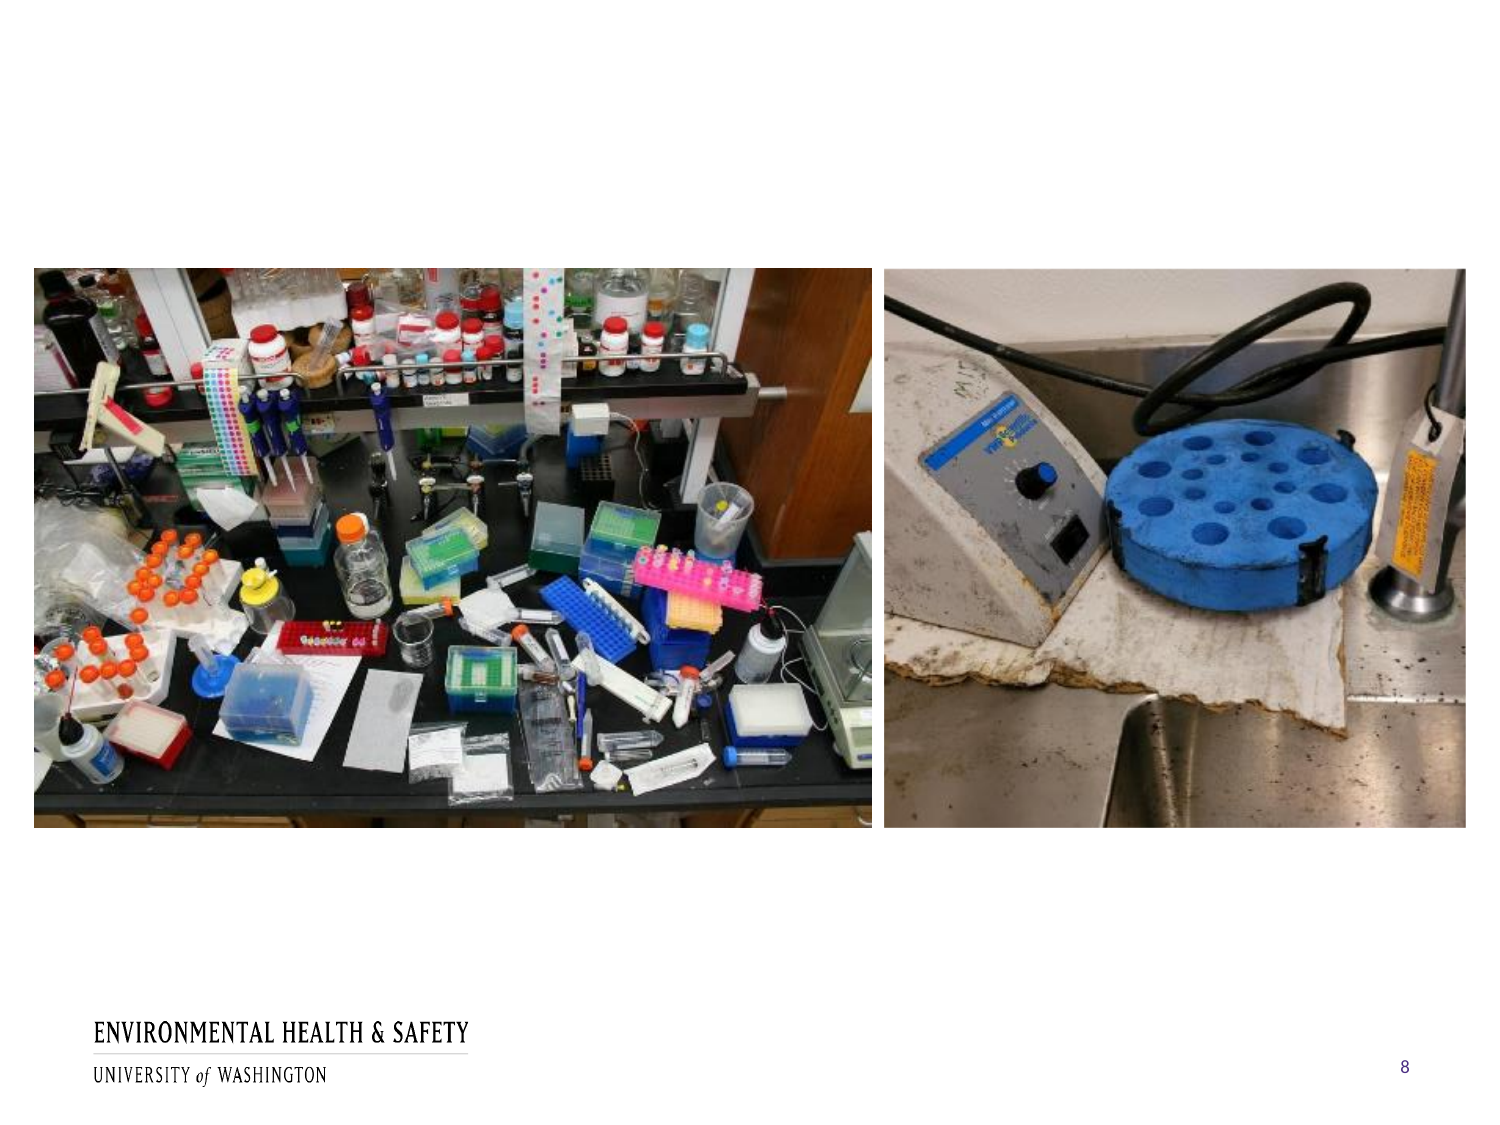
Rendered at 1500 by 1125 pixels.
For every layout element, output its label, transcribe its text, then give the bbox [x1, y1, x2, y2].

picture [885, 257, 1465, 839]
picture [34, 268, 872, 828]
picture [90, 1020, 469, 1087]
slide_number 8 [1162, 1039, 1500, 1100]
